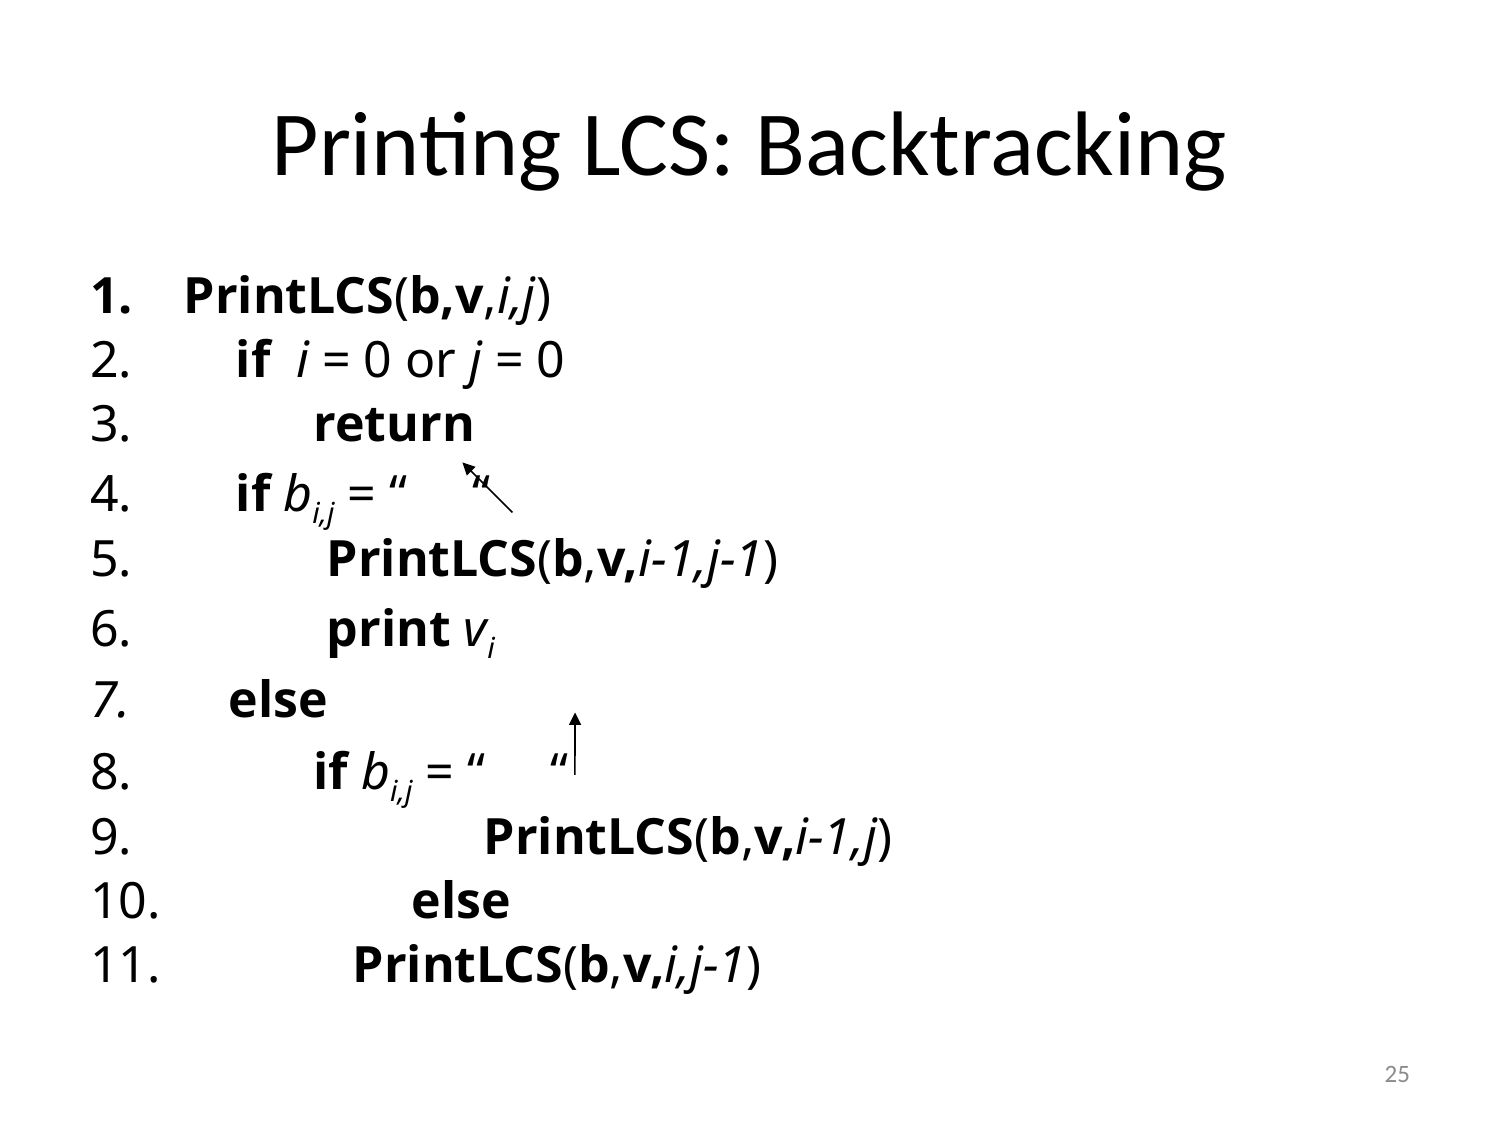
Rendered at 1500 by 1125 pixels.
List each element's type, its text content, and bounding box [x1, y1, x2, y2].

slide_number 25 [1074, 1042, 1425, 1103]
text_box [462, 462, 513, 513]
list PrintLCS(b,v,i,j) if i = 0 or j = 0 return if bi,j = “ “ PrintLCS(b,v,i-1,j-1) print vi else if bi,j = “ “ PrintLCS(b,v,i-1,j) else PrintLCS(b,v,i,j-1) [75, 262, 1425, 1005]
title Printing LCS: Backtracking [75, 45, 1425, 233]
text_box [568, 712, 582, 775]
